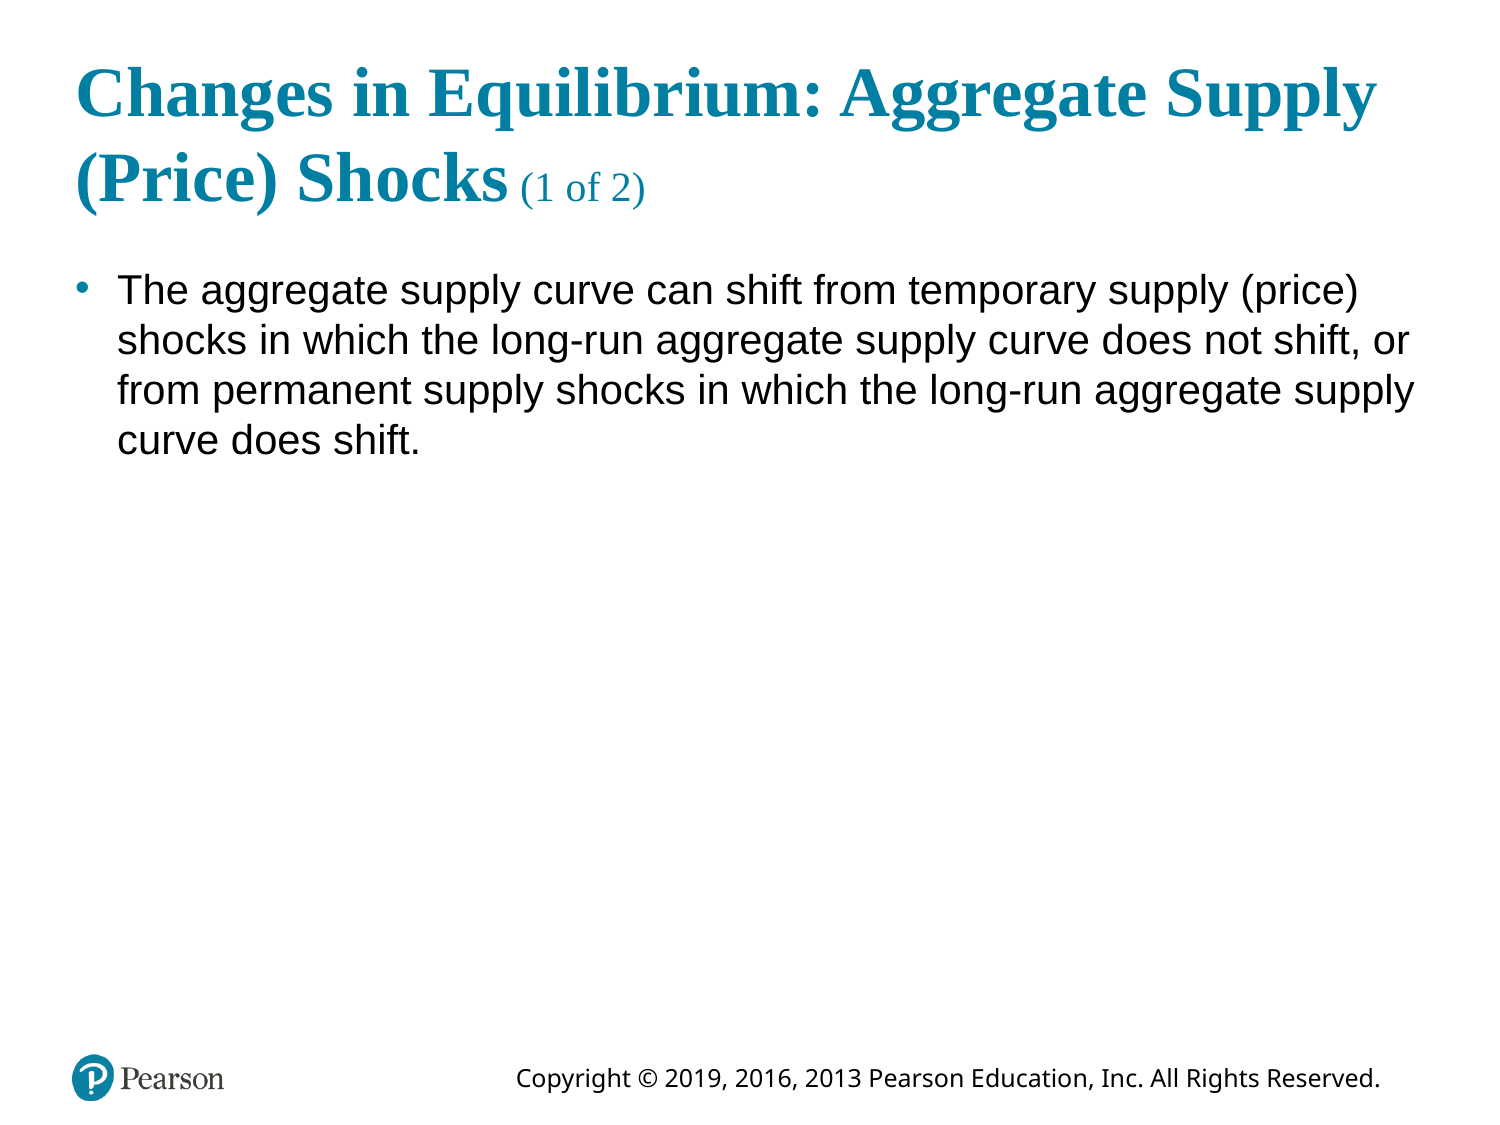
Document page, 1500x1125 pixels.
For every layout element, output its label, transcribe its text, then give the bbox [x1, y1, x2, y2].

picture [72, 1054, 89, 1072]
title Changes in Equilibrium: Aggregate Supply (Price) Shocks (1 of 2) [75, 35, 1425, 216]
list The aggregate supply curve can shift from temporary supply (price) shocks in which the long-run aggregate supply curve does not shift, or from permanent supply shocks in which the long-run aggregate supply curve does shift. [75, 262, 1425, 1005]
picture [72, 1087, 83, 1101]
picture [99, 1054, 224, 1101]
picture [81, 1064, 107, 1089]
